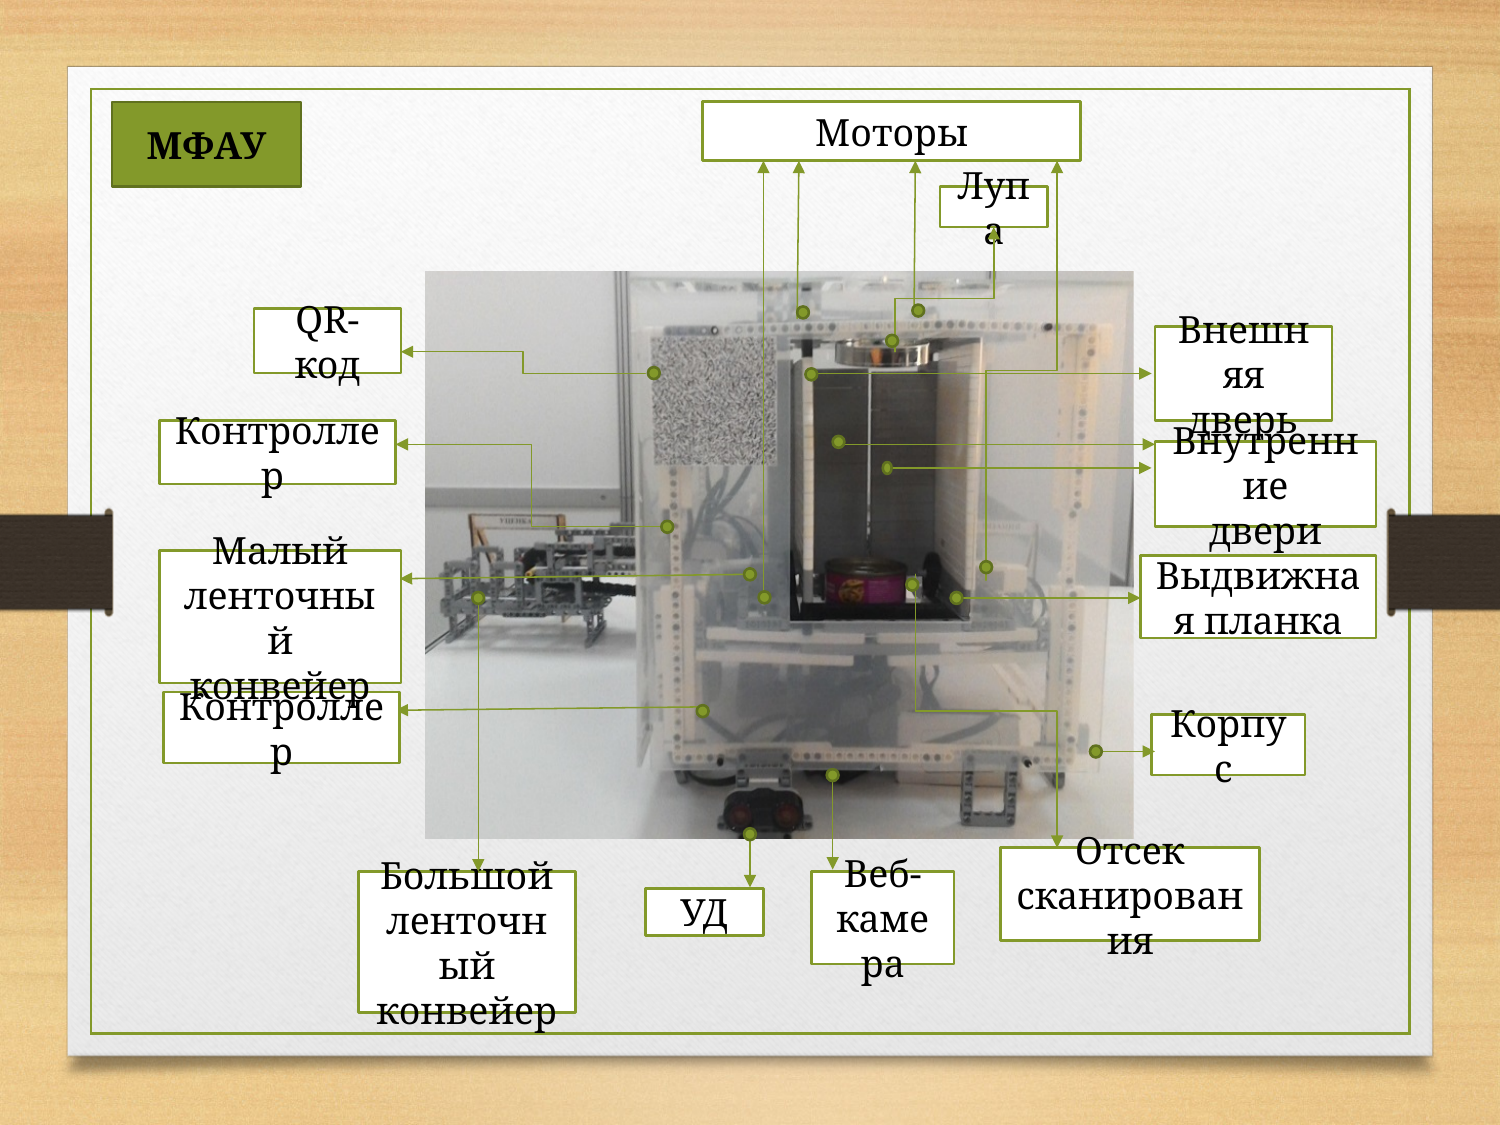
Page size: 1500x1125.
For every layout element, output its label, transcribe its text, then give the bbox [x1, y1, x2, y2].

text_box Корпус [1150, 713, 1306, 776]
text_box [849, 639, 1124, 783]
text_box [881, 239, 1008, 334]
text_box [395, 706, 477, 711]
text_box Веб-камера [810, 870, 955, 965]
text_box Контроллер [162, 691, 401, 764]
text_box QR-код [253, 307, 402, 374]
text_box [395, 444, 668, 527]
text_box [796, 160, 800, 319]
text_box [479, 706, 708, 711]
text_box Лупа [939, 185, 1049, 228]
text_box Контроллер [158, 419, 397, 485]
text_box УД [644, 887, 765, 937]
text_box Внутренние двери [1154, 440, 1377, 528]
text_box Внешняя дверь [1154, 325, 1333, 422]
picture [0, 0, 1500, 1125]
text_box МФАУ [111, 101, 302, 188]
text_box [399, 573, 751, 579]
text_box Малый ленточный конвейер [158, 549, 402, 684]
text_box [400, 351, 646, 374]
text_box Выдвижная планка [1139, 554, 1377, 639]
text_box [811, 334, 1232, 407]
text_box Отсек сканирования [999, 846, 1261, 942]
text_box Большой ленточный конвейер [357, 870, 577, 1014]
text_box Моторы [701, 100, 1082, 162]
